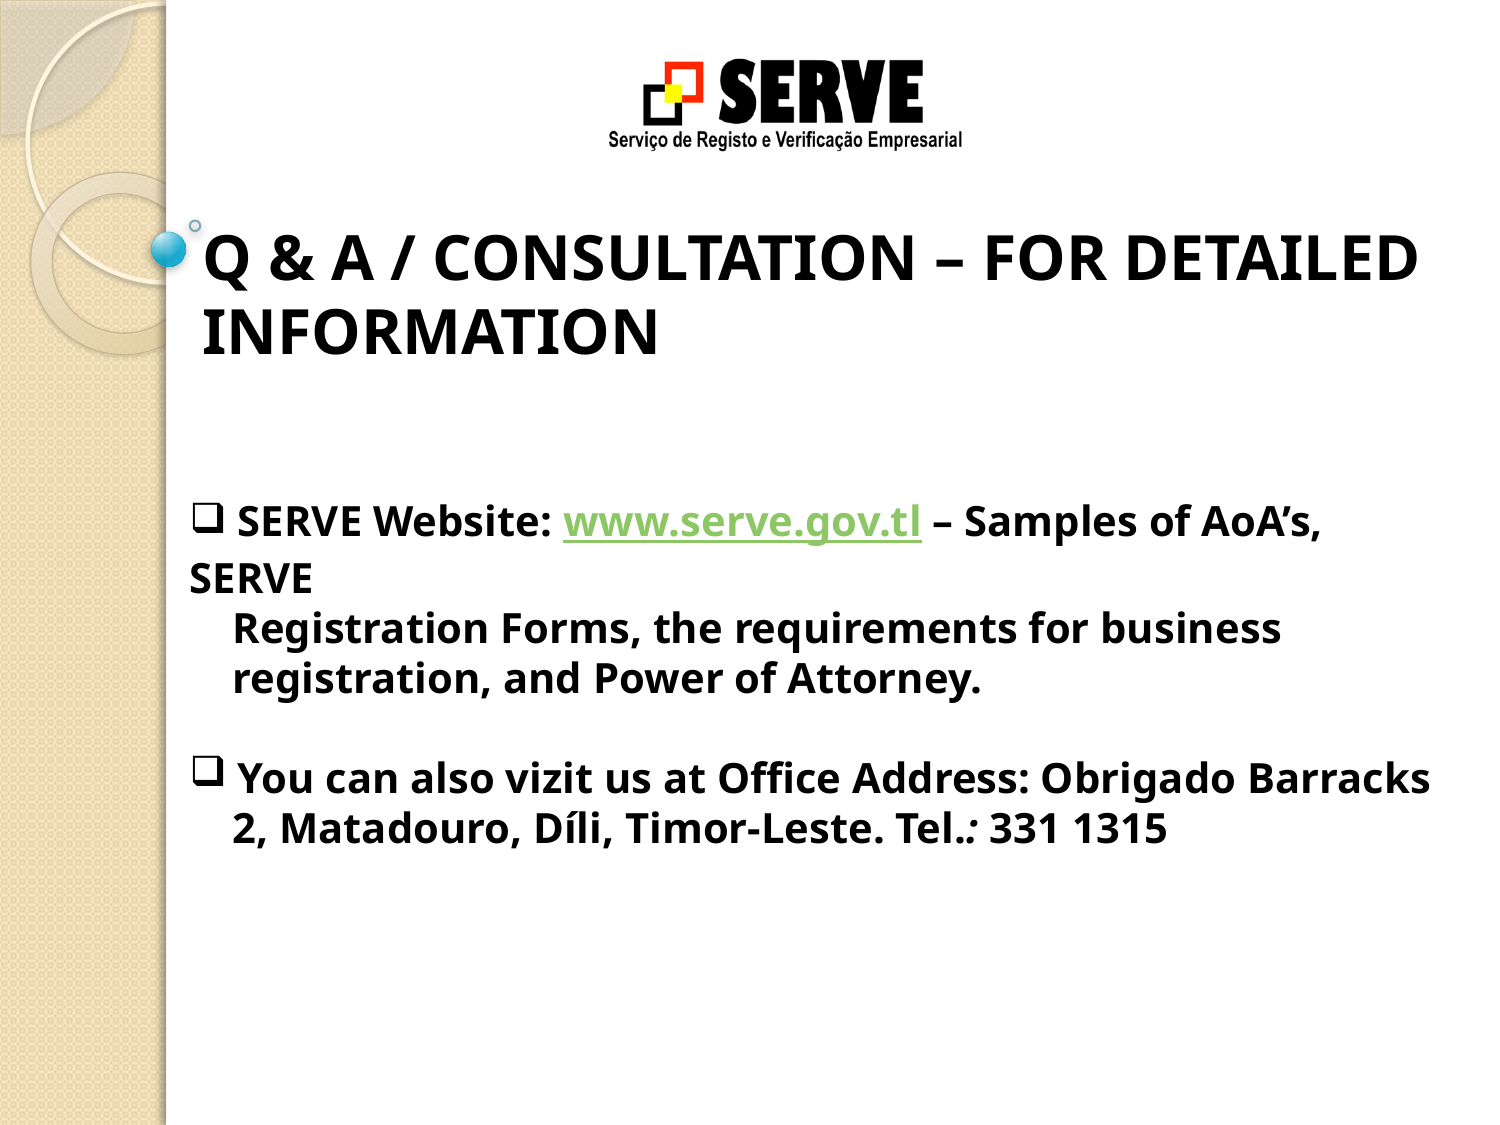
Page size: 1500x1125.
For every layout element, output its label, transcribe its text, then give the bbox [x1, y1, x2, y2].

picture [574, 37, 1001, 163]
text_box SERVE Website: www.serve.gov.tl – Samples of AoA’s, SERVE Registration Forms, the requirements for business registration, and Power of Attorney. You can also vizit us at Office Address: Obrigado Barracks 2, Matadouro, Díli, Timor-Leste. Tel.: 331 1315 [174, 487, 1450, 860]
title Q & A / CONSULTATION – FOR DETAILED INFORMATION [187, 212, 1475, 375]
